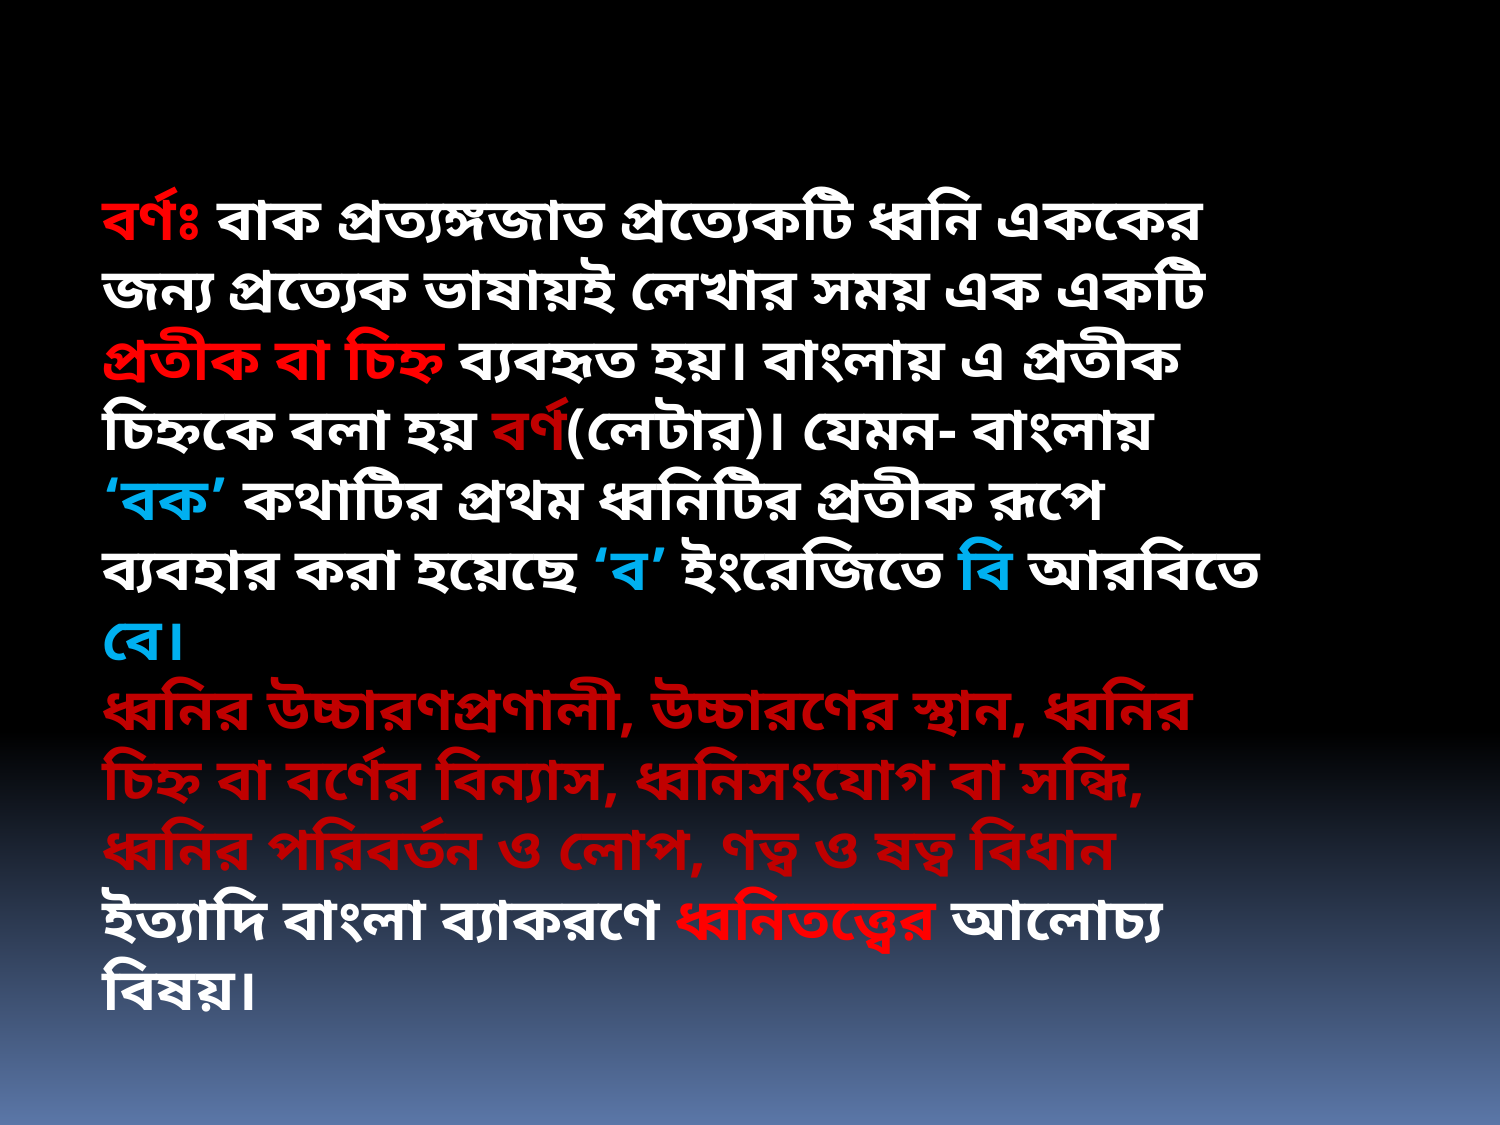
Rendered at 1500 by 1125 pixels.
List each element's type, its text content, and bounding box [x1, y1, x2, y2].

text_box বর্ণঃ বাক প্রত্যঙ্গজাত প্রত্যেকটি ধ্বনি এককের জন্য প্রত্যেক ভাষায়ই লেখার সময় এক একটি প্রতীক বা চিহ্ন ব্যবহৃত হয়। বাংলায় এ প্রতীক চিহ্নকে বলা হয় বর্ণ(লেটার)। যেমন- বাংলায় ‘বক’ কথাটির প্রথম ধ্বনিটির প্রতীক রূপে ব্যবহার করা হয়েছে ‘ব’ ইংরেজিতে বি আরবিতে বে। ধ্বনির উচ্চারণপ্রণালী, উচ্চারণের স্থান, ধ্বনির চিহ্ন বা বর্ণের বিন্যাস, ধ্বনিসংযোগ বা সন্ধি, ধ্বনির পরিবর্তন ও লোপ, ণত্ব ও ষত্ব বিধান ইত্যাদি বাংলা ব্যাকরণে ধ্বনিতত্ত্বের আলোচ্য বিষয়। [87, 174, 1300, 1030]
